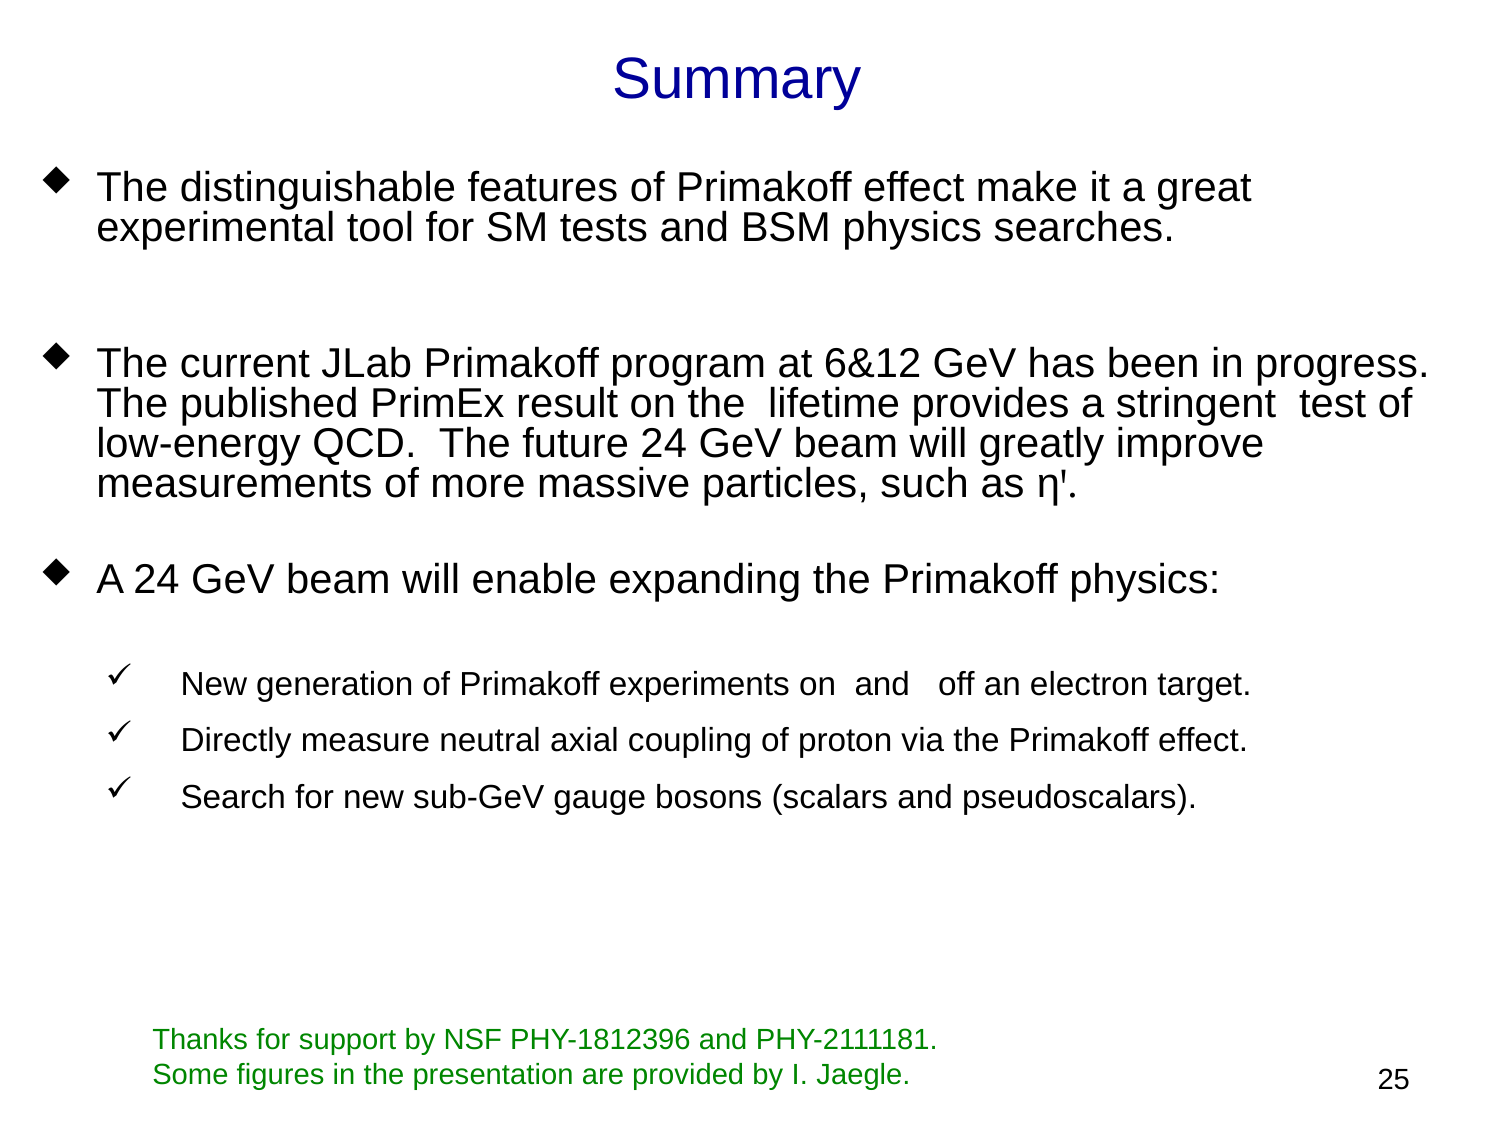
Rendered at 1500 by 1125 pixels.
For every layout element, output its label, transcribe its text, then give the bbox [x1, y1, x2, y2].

title Summary [74, 37, 1401, 113]
slide_number 25 [1075, 1024, 1426, 1103]
text_box Thanks for support by NSF PHY-1812396 and PHY-2111181. Some figures in the presentation are provided by I. Jaegle. [137, 1012, 1075, 1125]
